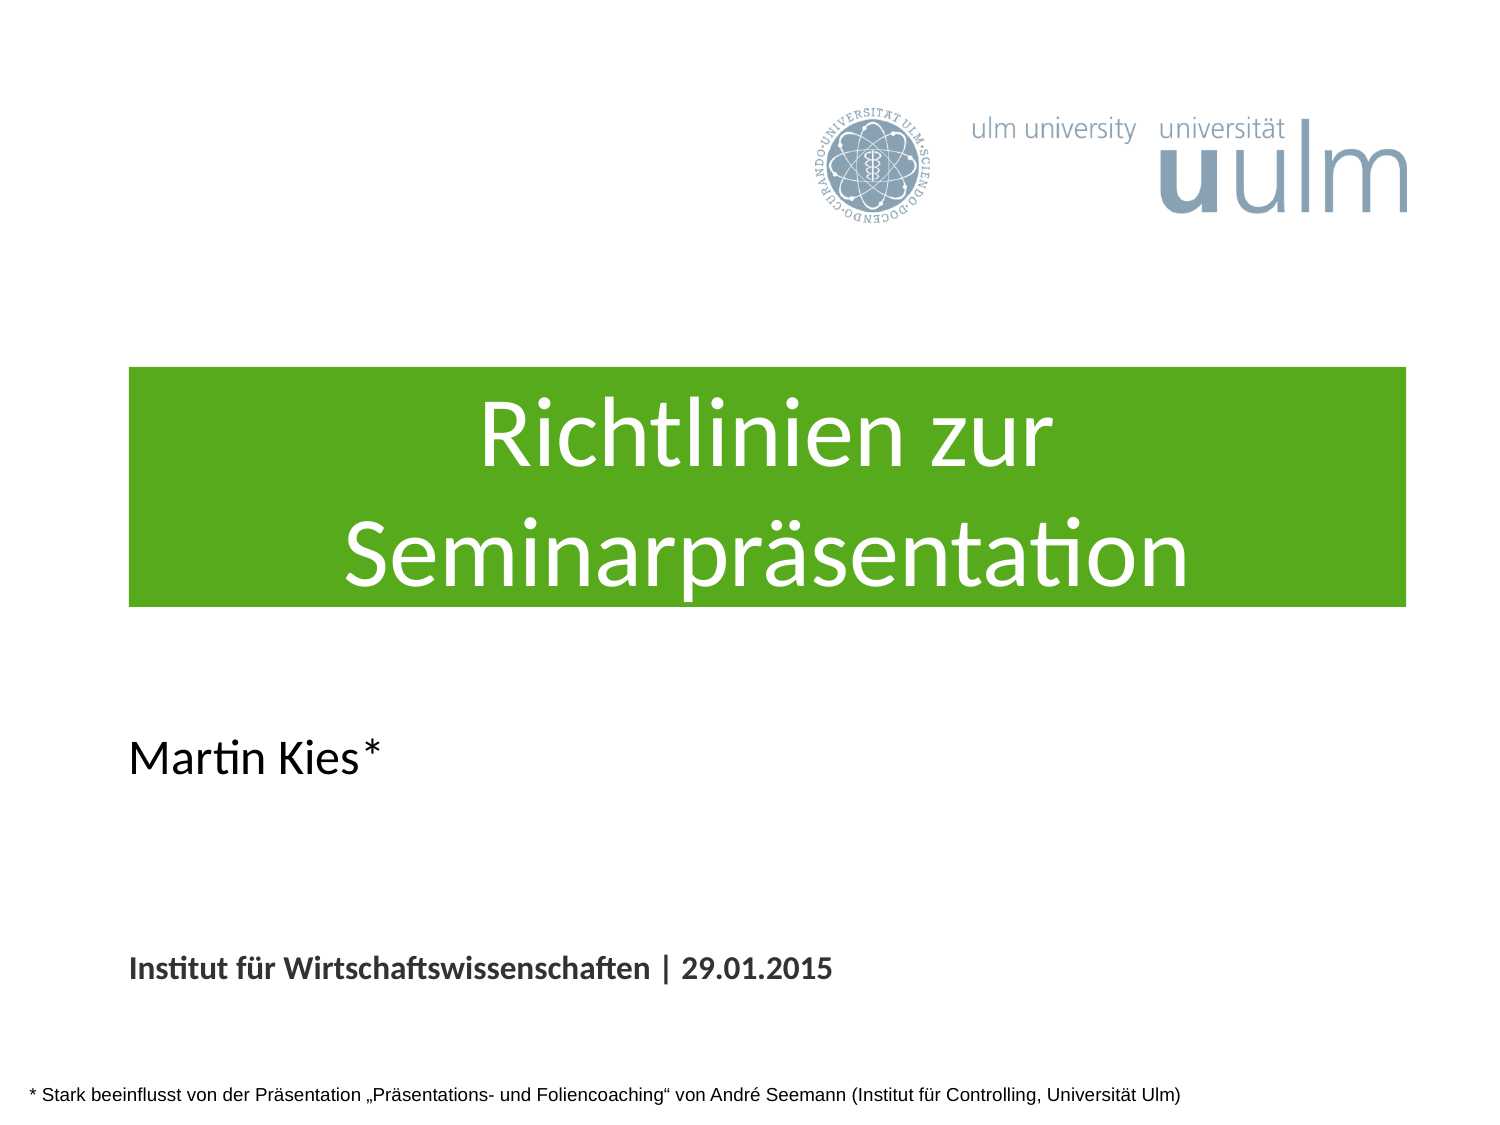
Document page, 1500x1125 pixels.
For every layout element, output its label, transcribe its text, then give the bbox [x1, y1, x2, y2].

text_box Richtlinien zur Seminarpräsentation [128, 366, 1407, 607]
text_box Institut für Wirtschaftswissenschaften | 29.01.2015 [128, 960, 1018, 986]
picture [815, 107, 1407, 223]
text_box * Stark beeinflusst von der Präsentation „Präsentations- und Foliencoaching“ von André Seemann (Institut für Controlling, Universität Ulm) [29, 1082, 1471, 1105]
text_box Martin Kies* [128, 724, 739, 785]
